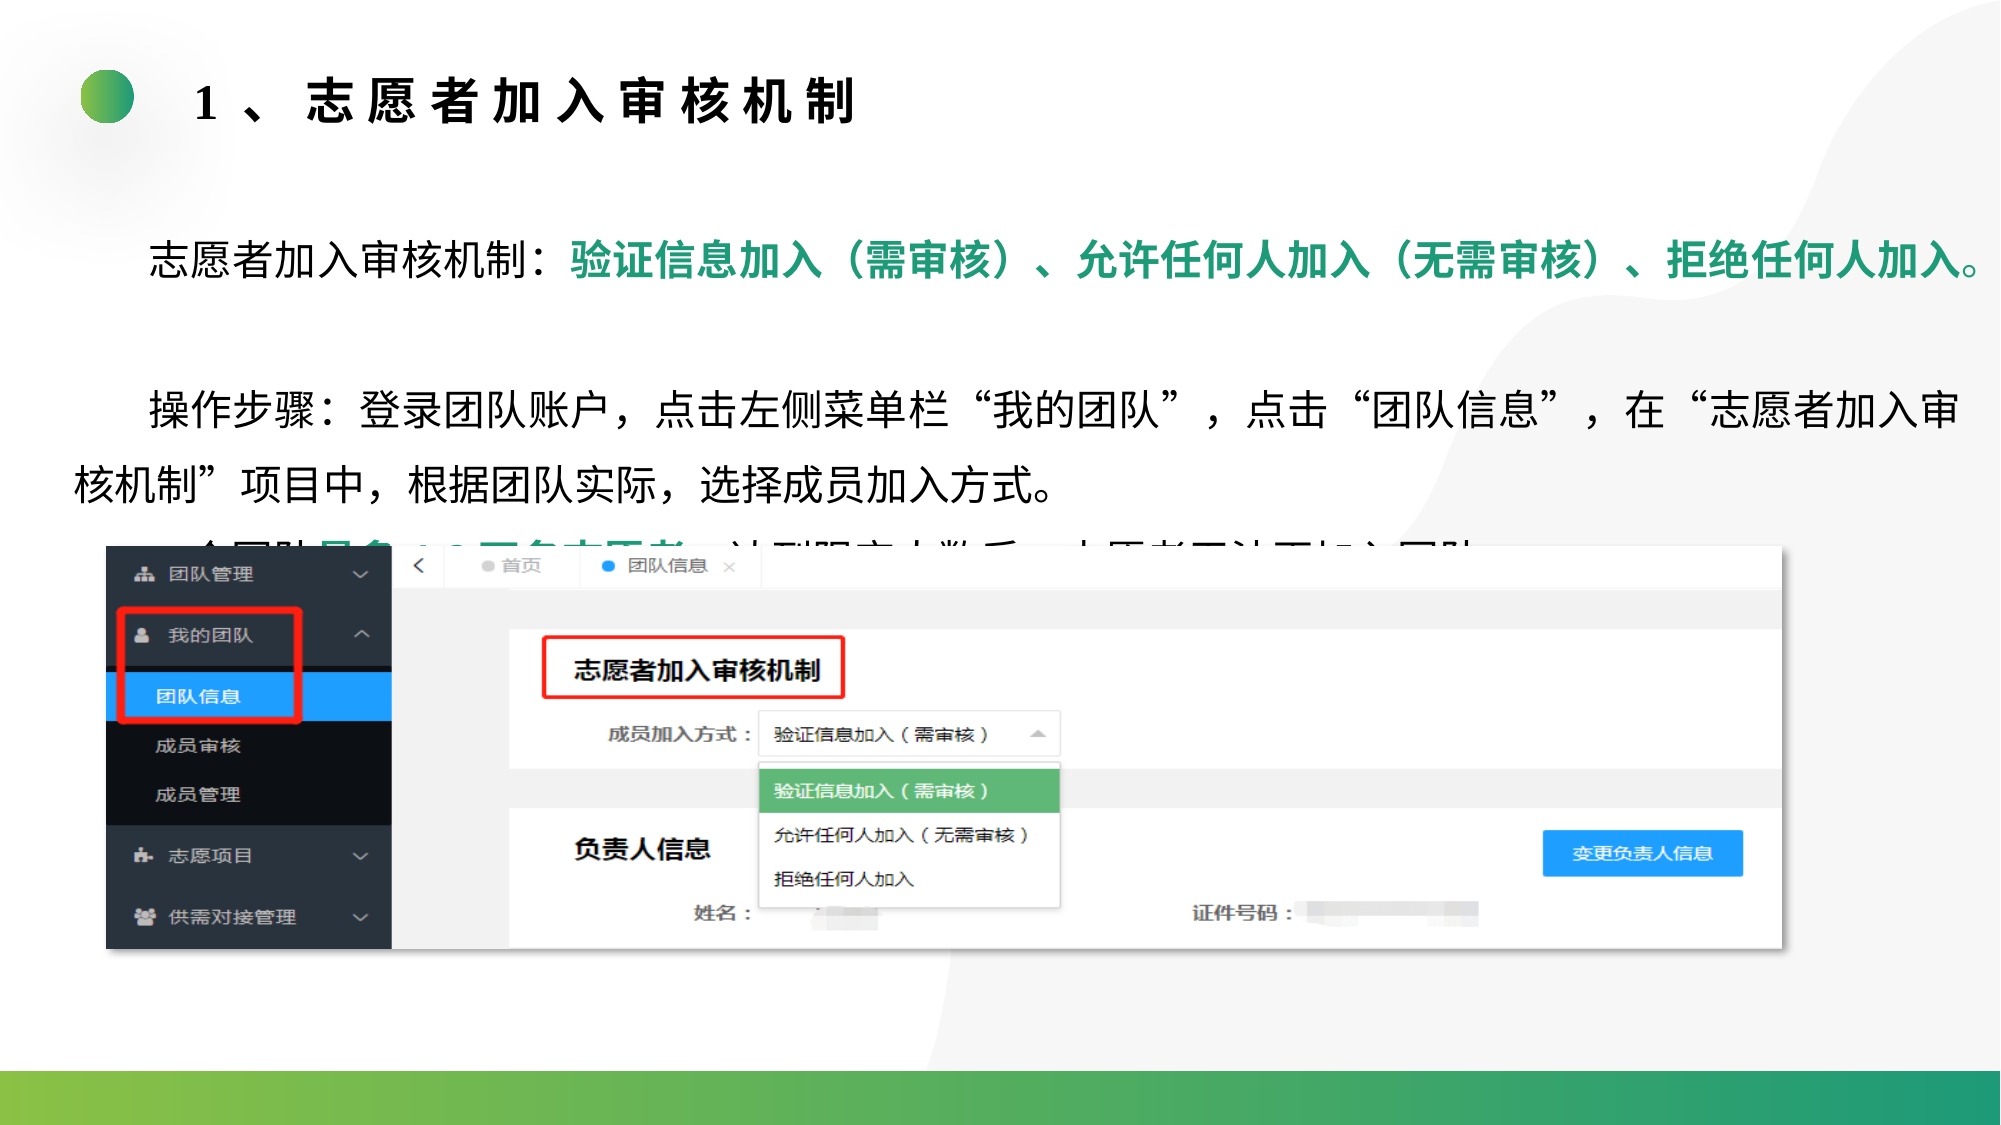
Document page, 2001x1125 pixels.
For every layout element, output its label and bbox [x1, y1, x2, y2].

text_box [0, 0, 2000, 1125]
picture [106, 546, 1782, 949]
